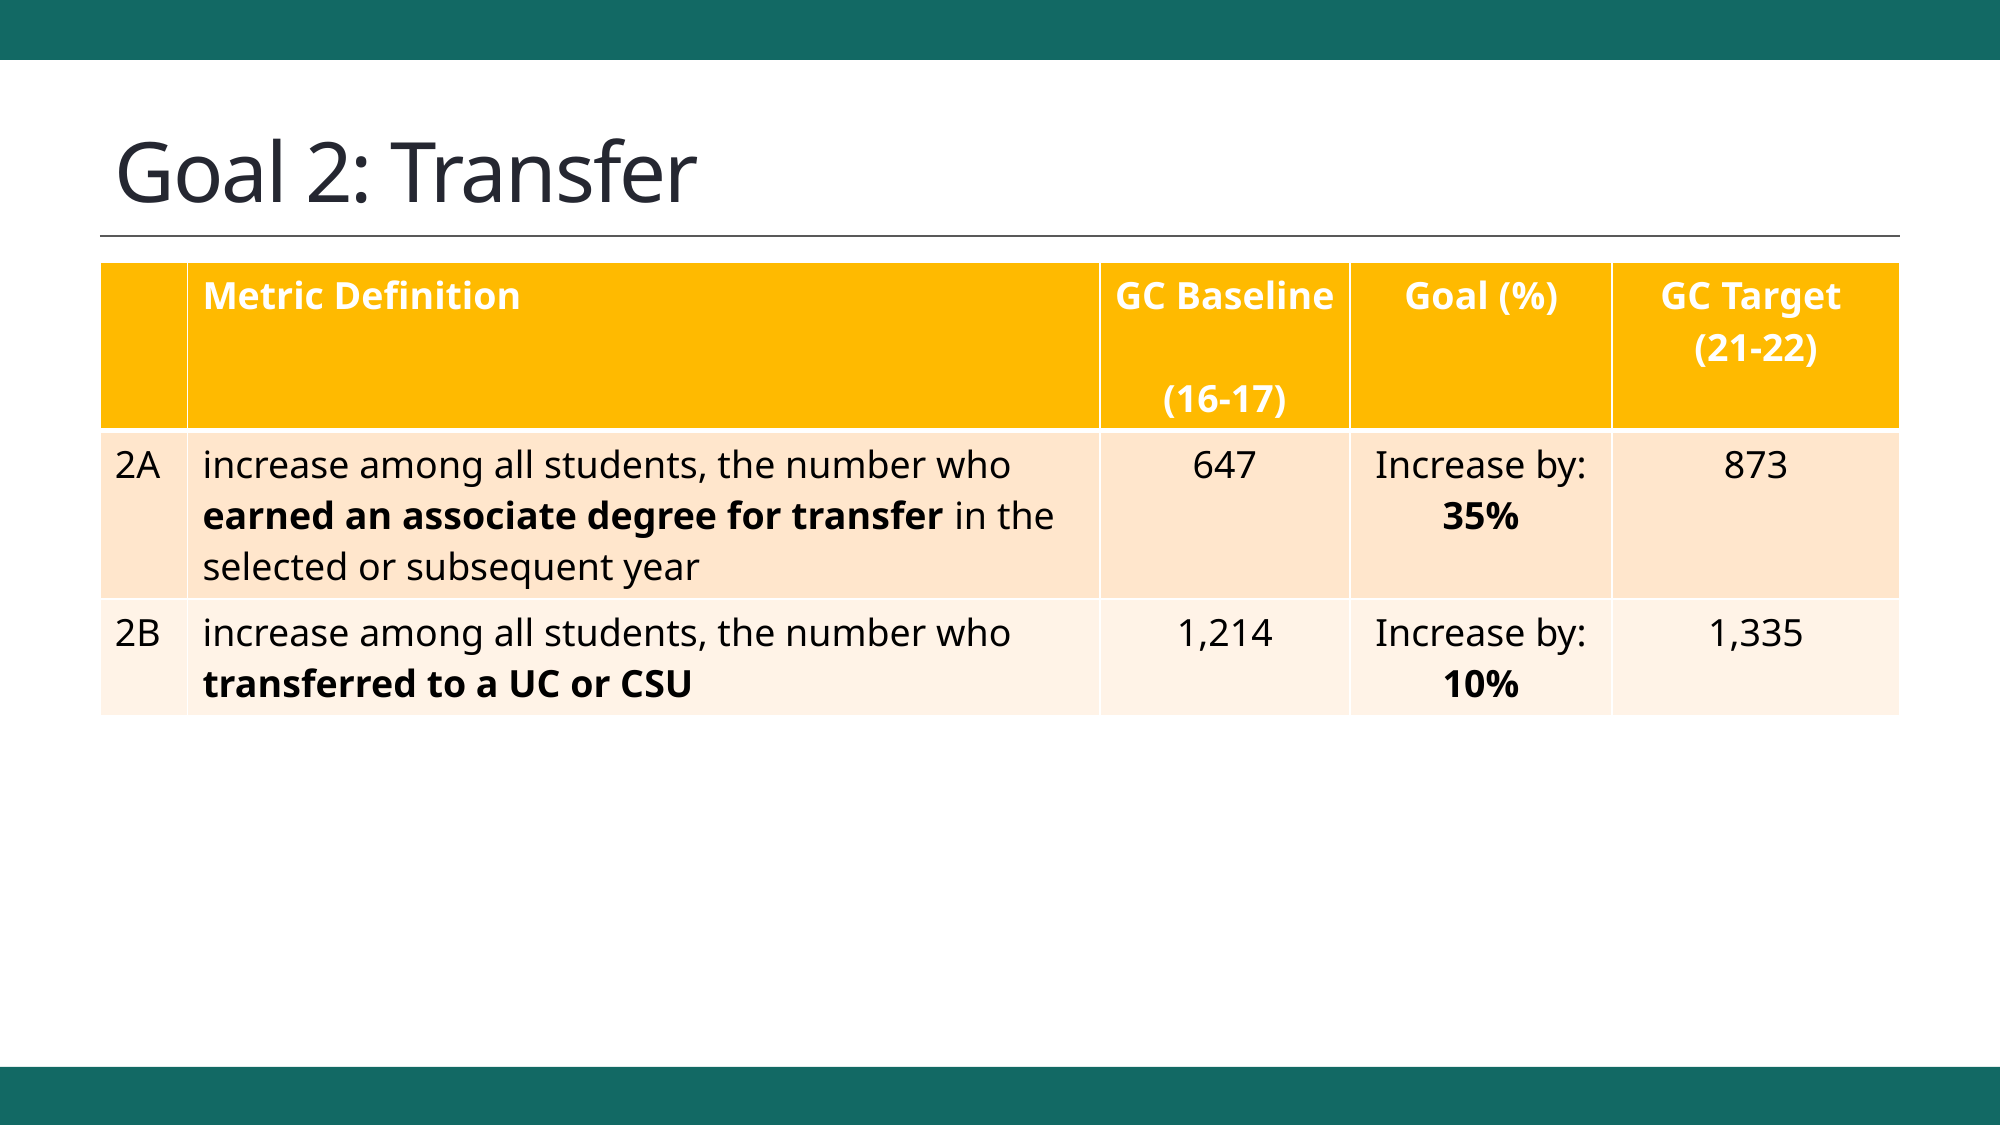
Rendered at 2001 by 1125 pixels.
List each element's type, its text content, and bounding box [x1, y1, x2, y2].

table_header GC Target (21-22) [1613, 263, 1899, 428]
table_cell Increase by: 35% [1351, 433, 1611, 598]
table_cell 2A [101, 433, 187, 598]
table_cell 647 [1101, 433, 1349, 598]
table_cell increase among all students, the number who earned an associate degree for transfer in the selected or subsequent year [188, 433, 1099, 598]
table_cell increase among all students, the number who transferred to a UC or CSU [188, 600, 1099, 715]
table_cell 1,214 [1101, 600, 1349, 715]
table_header Goal (%) [1351, 263, 1611, 428]
table_cell Increase by: 10% [1351, 600, 1611, 715]
table_cell 1,335 [1613, 600, 1899, 715]
table_header [101, 263, 187, 428]
table_cell 2B [101, 600, 187, 715]
table_cell 873 [1613, 433, 1899, 598]
table_header Metric Definition [188, 263, 1099, 428]
title Goal 2: Transfer [99, 87, 1900, 250]
table_header GC Baseline (16-17) [1101, 263, 1349, 428]
